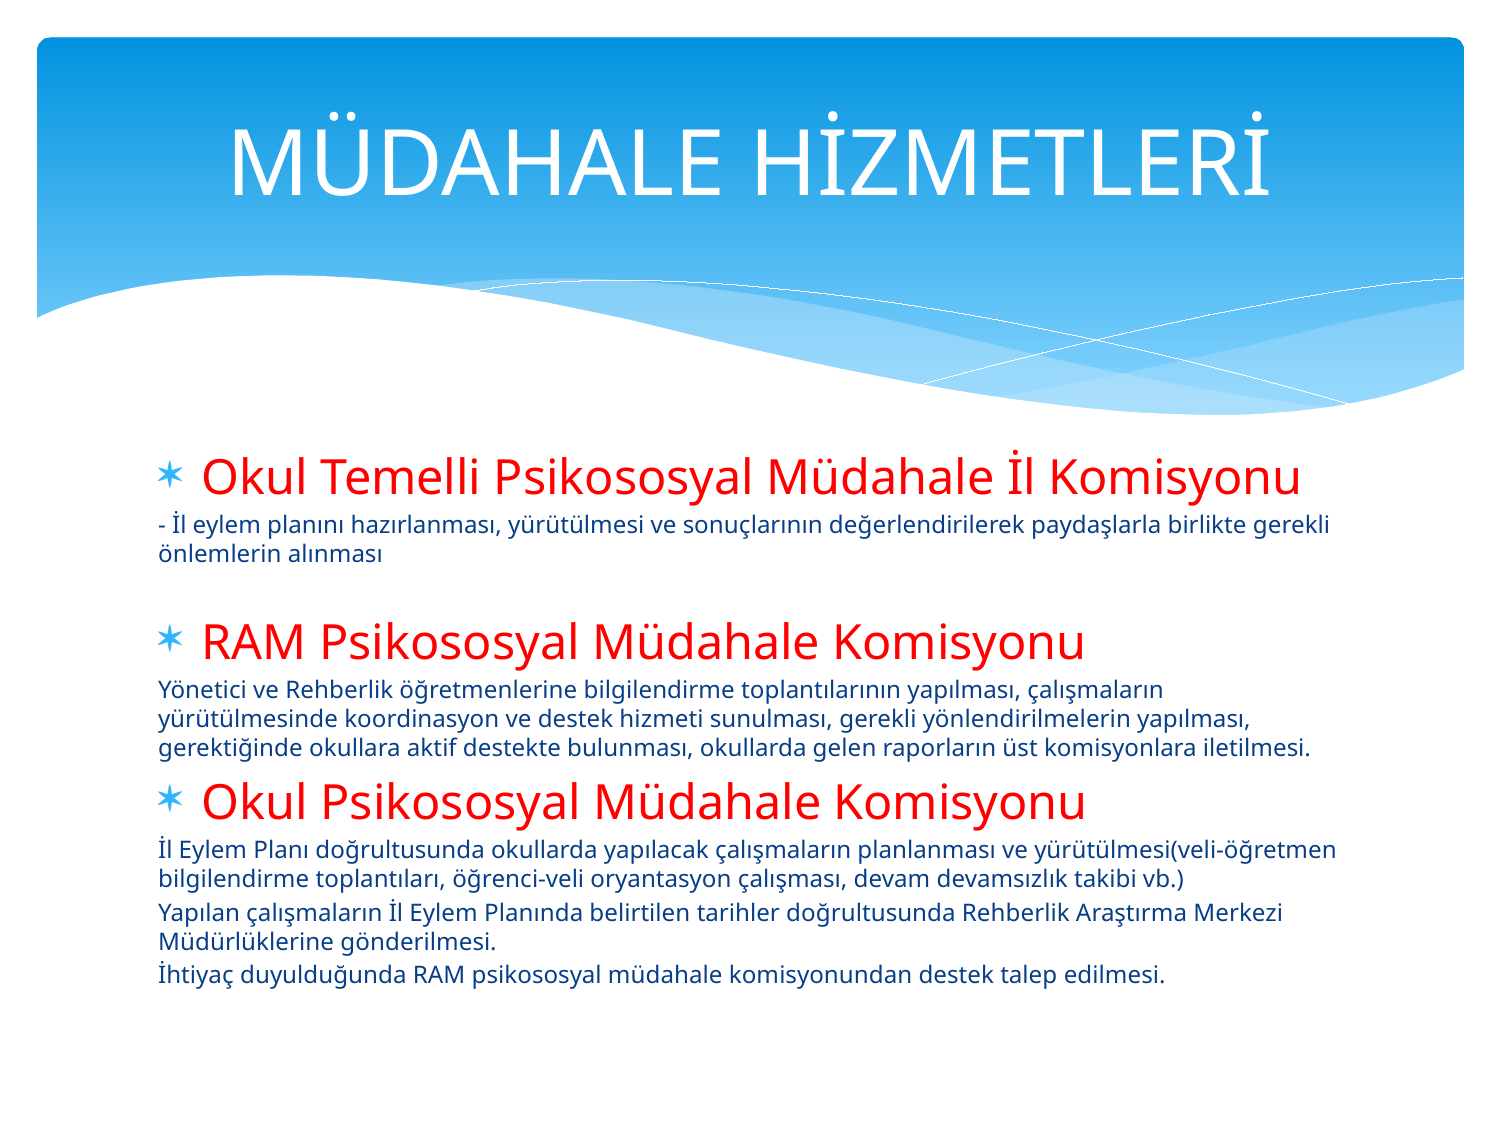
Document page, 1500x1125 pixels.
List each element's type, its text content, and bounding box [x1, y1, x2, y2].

list Okul Temelli Psikososyal Müdahale İl Komisyonu - İl eylem planını hazırlanması, yürütülmesi ve sonuçlarının değerlendirilerek paydaşlarla birlikte gerekli önlemlerin alınması RAM Psikososyal Müdahale Komisyonu Yönetici ve Rehberlik öğretmenlerine bilgilendirme toplantılarının yapılması, çalışmaların yürütülmesinde koordinasyon ve destek hizmeti sunulması, gerekli yönlendirilmelerin yapılması, gerektiğinde okullara aktif destekte bulunması, okullarda gelen raporların üst komisyonlara iletilmesi. Okul Psikososyal Müdahale Komisyonu İl Eylem Planı doğrultusunda okullarda yapılacak çalışmaların planlanması ve yürütülmesi(veli-öğretmen bilgilendirme toplantıları, öğrenci-veli oryantasyon çalışması, devam devamsızlık takibi vb.) Yapılan çalışmaların İl Eylem Planında belirtilen tarihler doğrultusunda Rehberlik Araştırma Merkezi Müdürlüklerine gönderilmesi. İhtiyaç duyulduğunda RAM psikososyal müdahale komisyonundan destek talep edilmesi. [143, 438, 1359, 1005]
title MÜDAHALE HİZMETLERİ [75, 55, 1425, 261]
